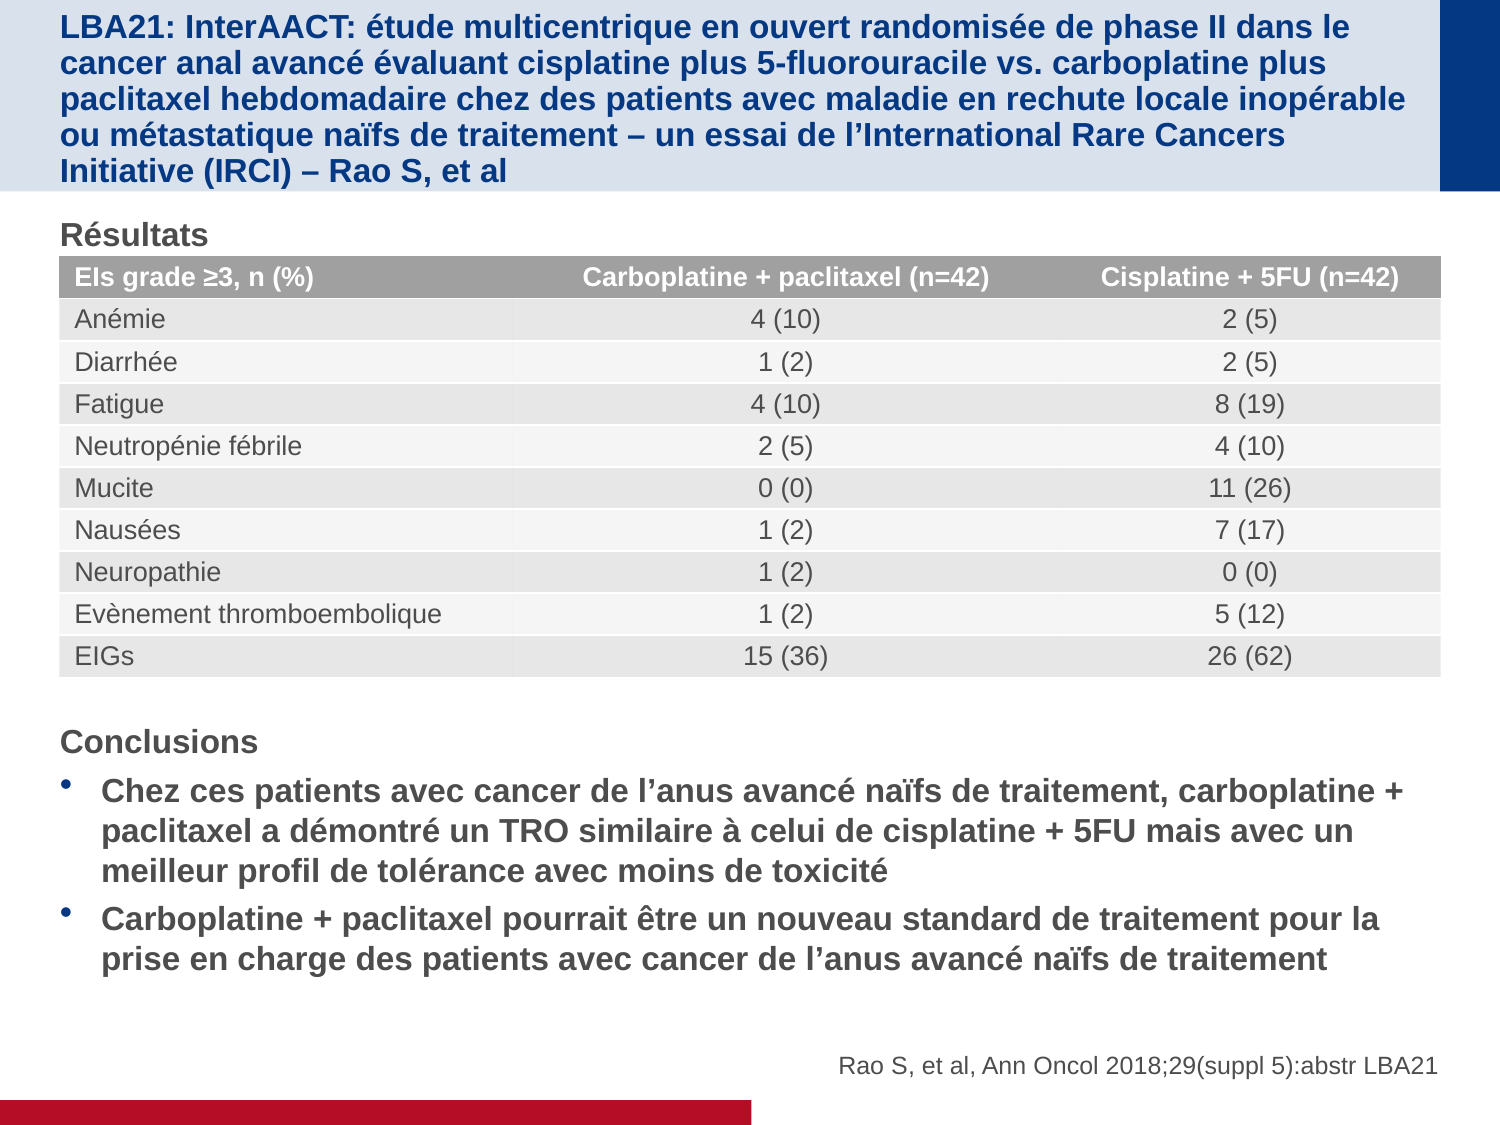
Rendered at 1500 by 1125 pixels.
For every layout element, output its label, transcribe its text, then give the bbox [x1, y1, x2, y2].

table_cell Neuropathie [59, 552, 512, 592]
table_cell 1 (2) [512, 510, 1060, 550]
table_cell Mucite [59, 468, 512, 508]
table_header Cisplatine + 5FU (n=42) [1060, 256, 1441, 298]
table_cell Nausées [59, 510, 512, 550]
table_cell 8 (19) [1060, 384, 1441, 424]
table_cell Fatigue [59, 384, 512, 424]
table_cell 11 (26) [1060, 468, 1441, 508]
table_cell 4 (10) [1060, 426, 1441, 466]
list Résultats Conclusions Chez ces patients avec cancer de l’anus avancé naïfs de traitement, carboplatine + paclitaxel a démontré un TRO similaire à celui de cisplatine + 5FU mais avec un meilleur profil de tolérance avec moins de toxicité Carboplatine + paclitaxel pourrait être un nouveau standard de traitement pour la prise en charge des patients avec cancer de l’anus avancé naïfs de traitement [59, 678, 1441, 985]
table_cell Anémie [59, 299, 512, 340]
table_header Carboplatine + paclitaxel (n=42) [512, 256, 1060, 298]
title LBA21: InterAACT: étude multicentrique en ouvert randomisée de phase II dans le cancer anal avancé évaluant cisplatine plus 5-fluorouracile vs. carboplatine plus paclitaxel hebdomadaire chez des patients avec maladie en rechute locale inopérable ou métastatique naïfs de traitement – un essai de l’International Rare Cancers Initiative (IRCI) – Rao S, et al [59, 29, 1412, 162]
table_cell 1 (2) [512, 594, 1060, 634]
list Résultats Conclusions Chez ces patients avec cancer de l’anus avancé naïfs de traitement, carboplatine + paclitaxel a démontré un TRO similaire à celui de cisplatine + 5FU mais avec un meilleur profil de tolérance avec moins de toxicité Carboplatine + paclitaxel pourrait être un nouveau standard de traitement pour la prise en charge des patients avec cancer de l’anus avancé naïfs de traitement [59, 205, 1441, 256]
table_cell 7 (17) [1060, 510, 1441, 550]
table_cell Evènement thromboembolique [59, 594, 512, 634]
table_cell EIGs [59, 636, 512, 677]
table_cell 26 (62) [1060, 636, 1441, 677]
table_cell 1 (2) [512, 342, 1060, 382]
table_cell 0 (0) [512, 468, 1060, 508]
list Rao S, et al, Ann Oncol 2018;29(suppl 5):abstr LBA21 [762, 999, 1441, 1080]
table_cell 2 (5) [512, 426, 1060, 466]
table_cell 4 (10) [512, 299, 1060, 340]
table_cell 5 (12) [1060, 594, 1441, 634]
table_cell Neutropénie fébrile [59, 426, 512, 466]
table_cell 4 (10) [512, 384, 1060, 424]
table_cell 0 (0) [1060, 552, 1441, 592]
table_cell Diarrhée [59, 342, 512, 382]
table_cell 15 (36) [512, 636, 1060, 677]
table_cell 2 (5) [1060, 299, 1441, 340]
table_cell 2 (5) [1060, 342, 1441, 382]
table_header EIs grade ≥3, n (%) [59, 256, 512, 298]
table_cell 1 (2) [512, 552, 1060, 592]
